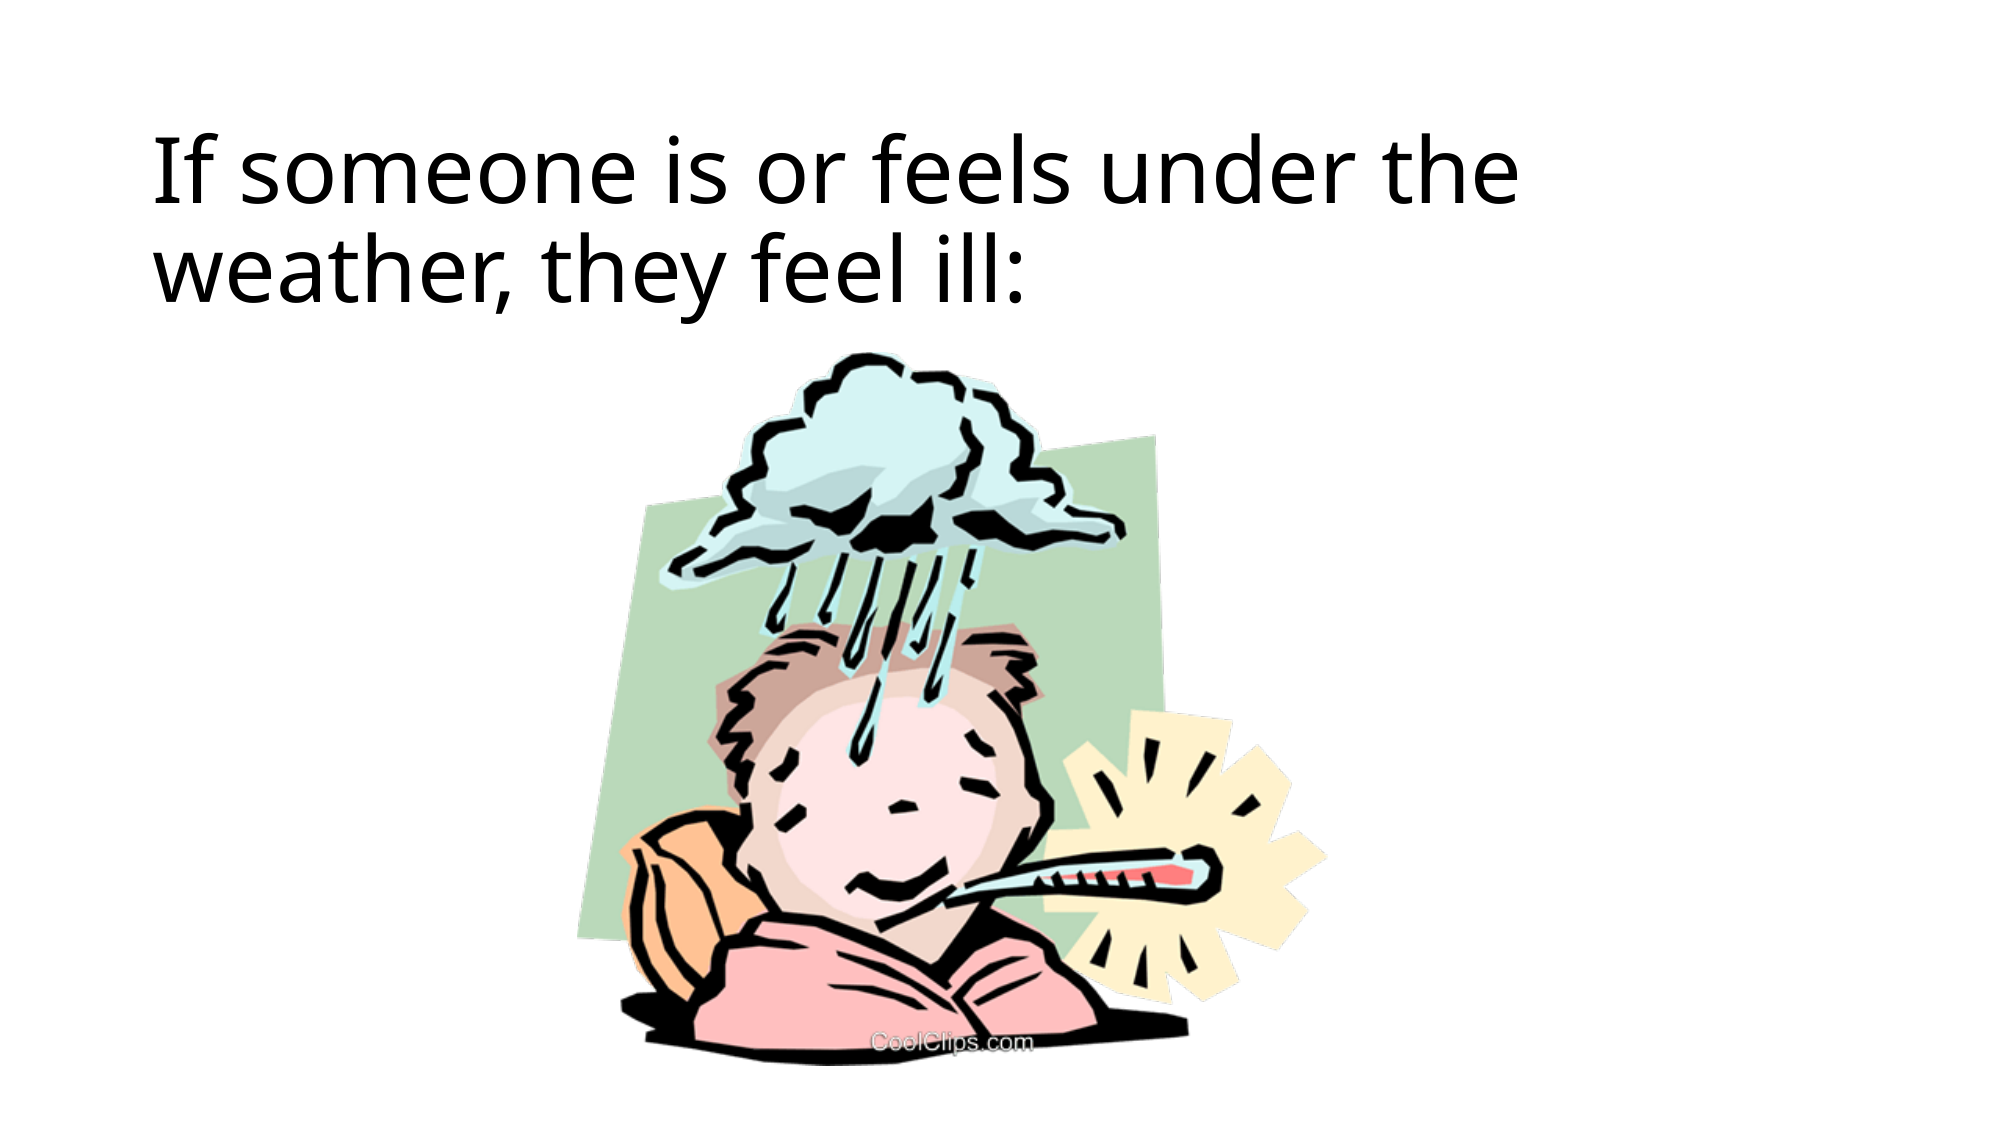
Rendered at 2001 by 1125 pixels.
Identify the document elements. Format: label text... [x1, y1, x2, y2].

title If someone is or feels under the weather, they feel ill: [137, 59, 1863, 498]
picture [577, 352, 1328, 1066]
